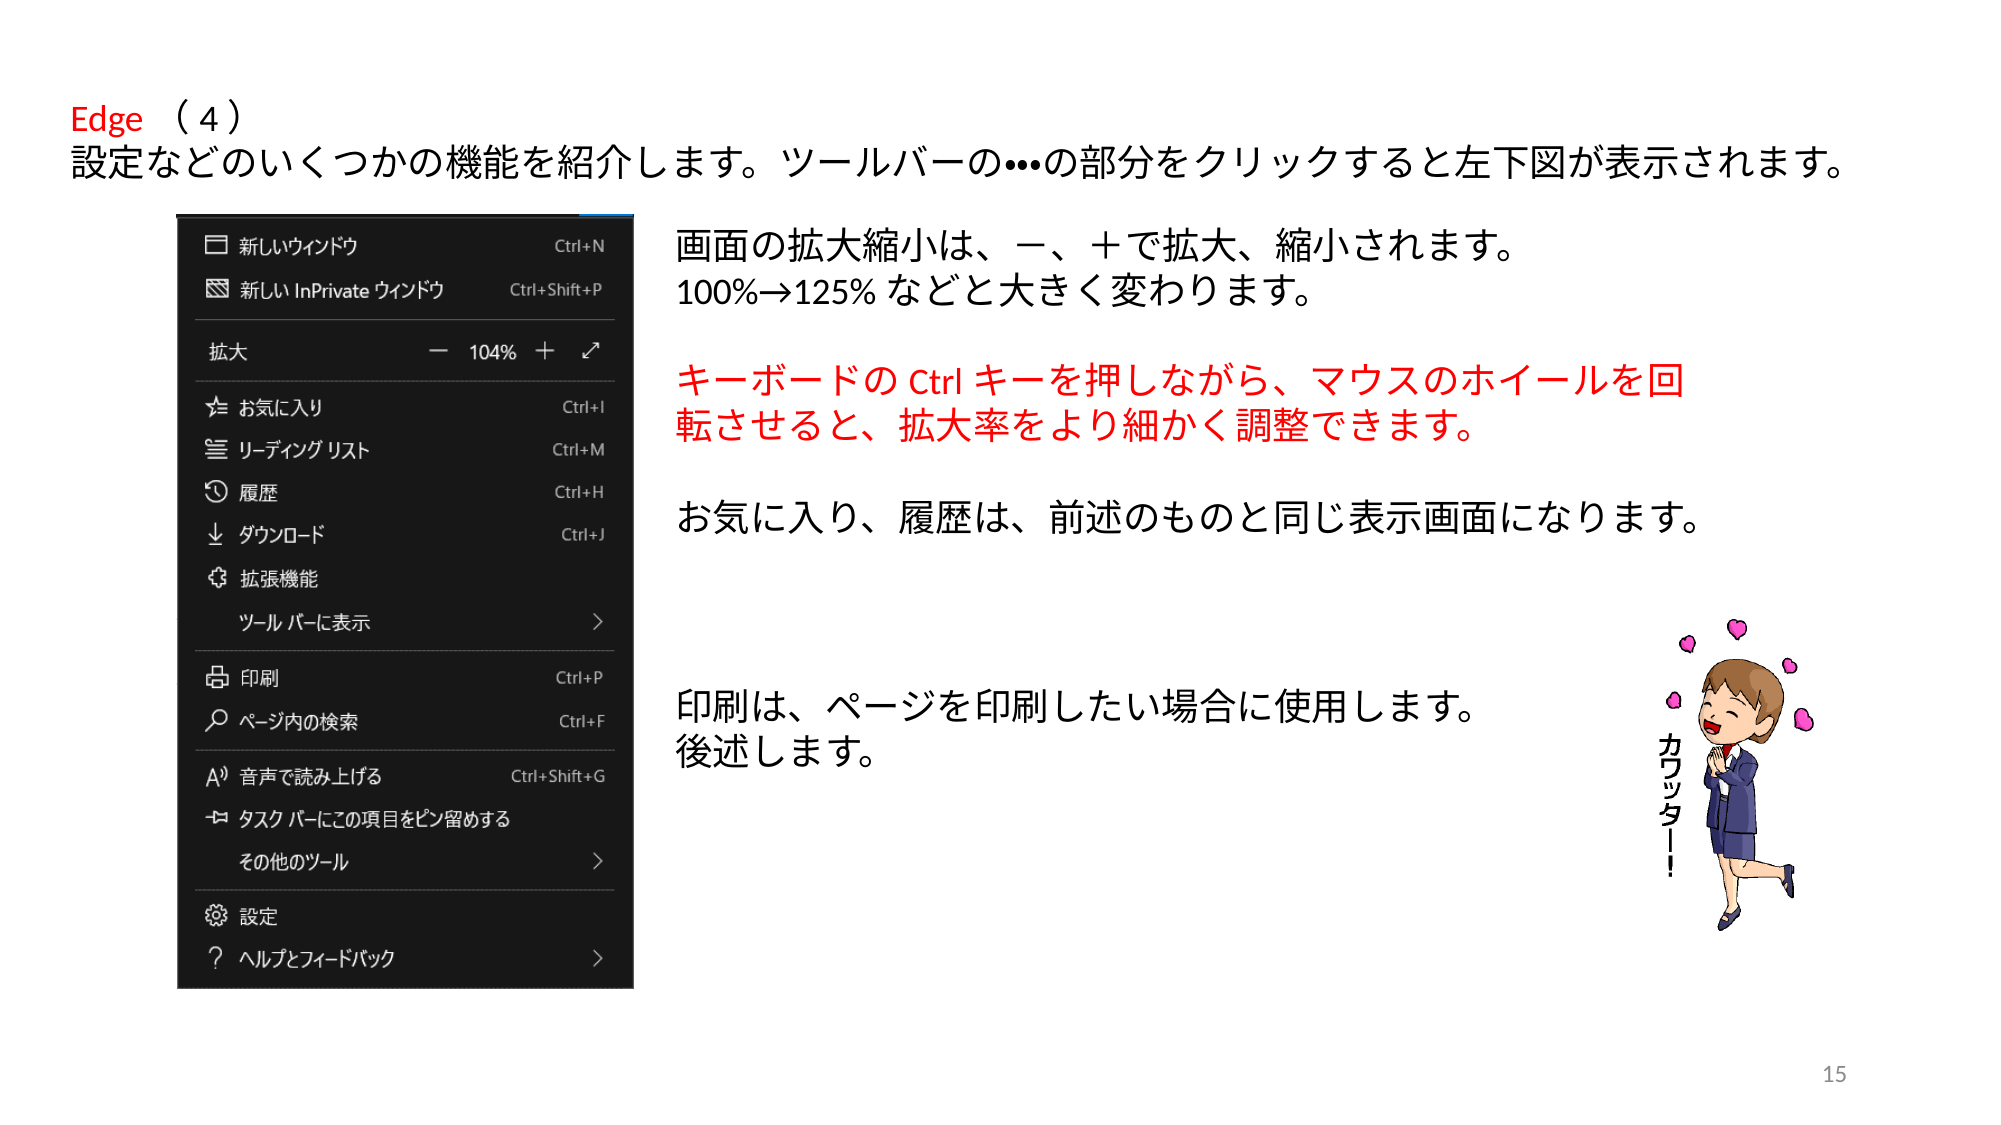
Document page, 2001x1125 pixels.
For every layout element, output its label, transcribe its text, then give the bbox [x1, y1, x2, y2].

text_box Edge（4） 設定などのいくつかの機能を紹介します。ツールバーの・・・の部分をクリックすると左下図が表示されます。 [55, 86, 1879, 192]
text_box お気に入り、履歴は、前述のものと同じ表示画面になります。 [660, 486, 1730, 546]
picture [1558, 598, 1940, 980]
text_box 画面の拡大縮小は、－、＋で拡大、縮小されます。 100%→125%などと大きく変わります。 キーボードのCtrlキーを押しながら、マウスのホイールを回転させると、拡大率をより細かく調整できます。 [660, 214, 1710, 454]
text_box 印刷は、ページを印刷したい場合に使用します。 後述します。 [660, 675, 1558, 781]
slide_number 15 [1412, 1042, 1863, 1103]
picture [176, 214, 634, 989]
